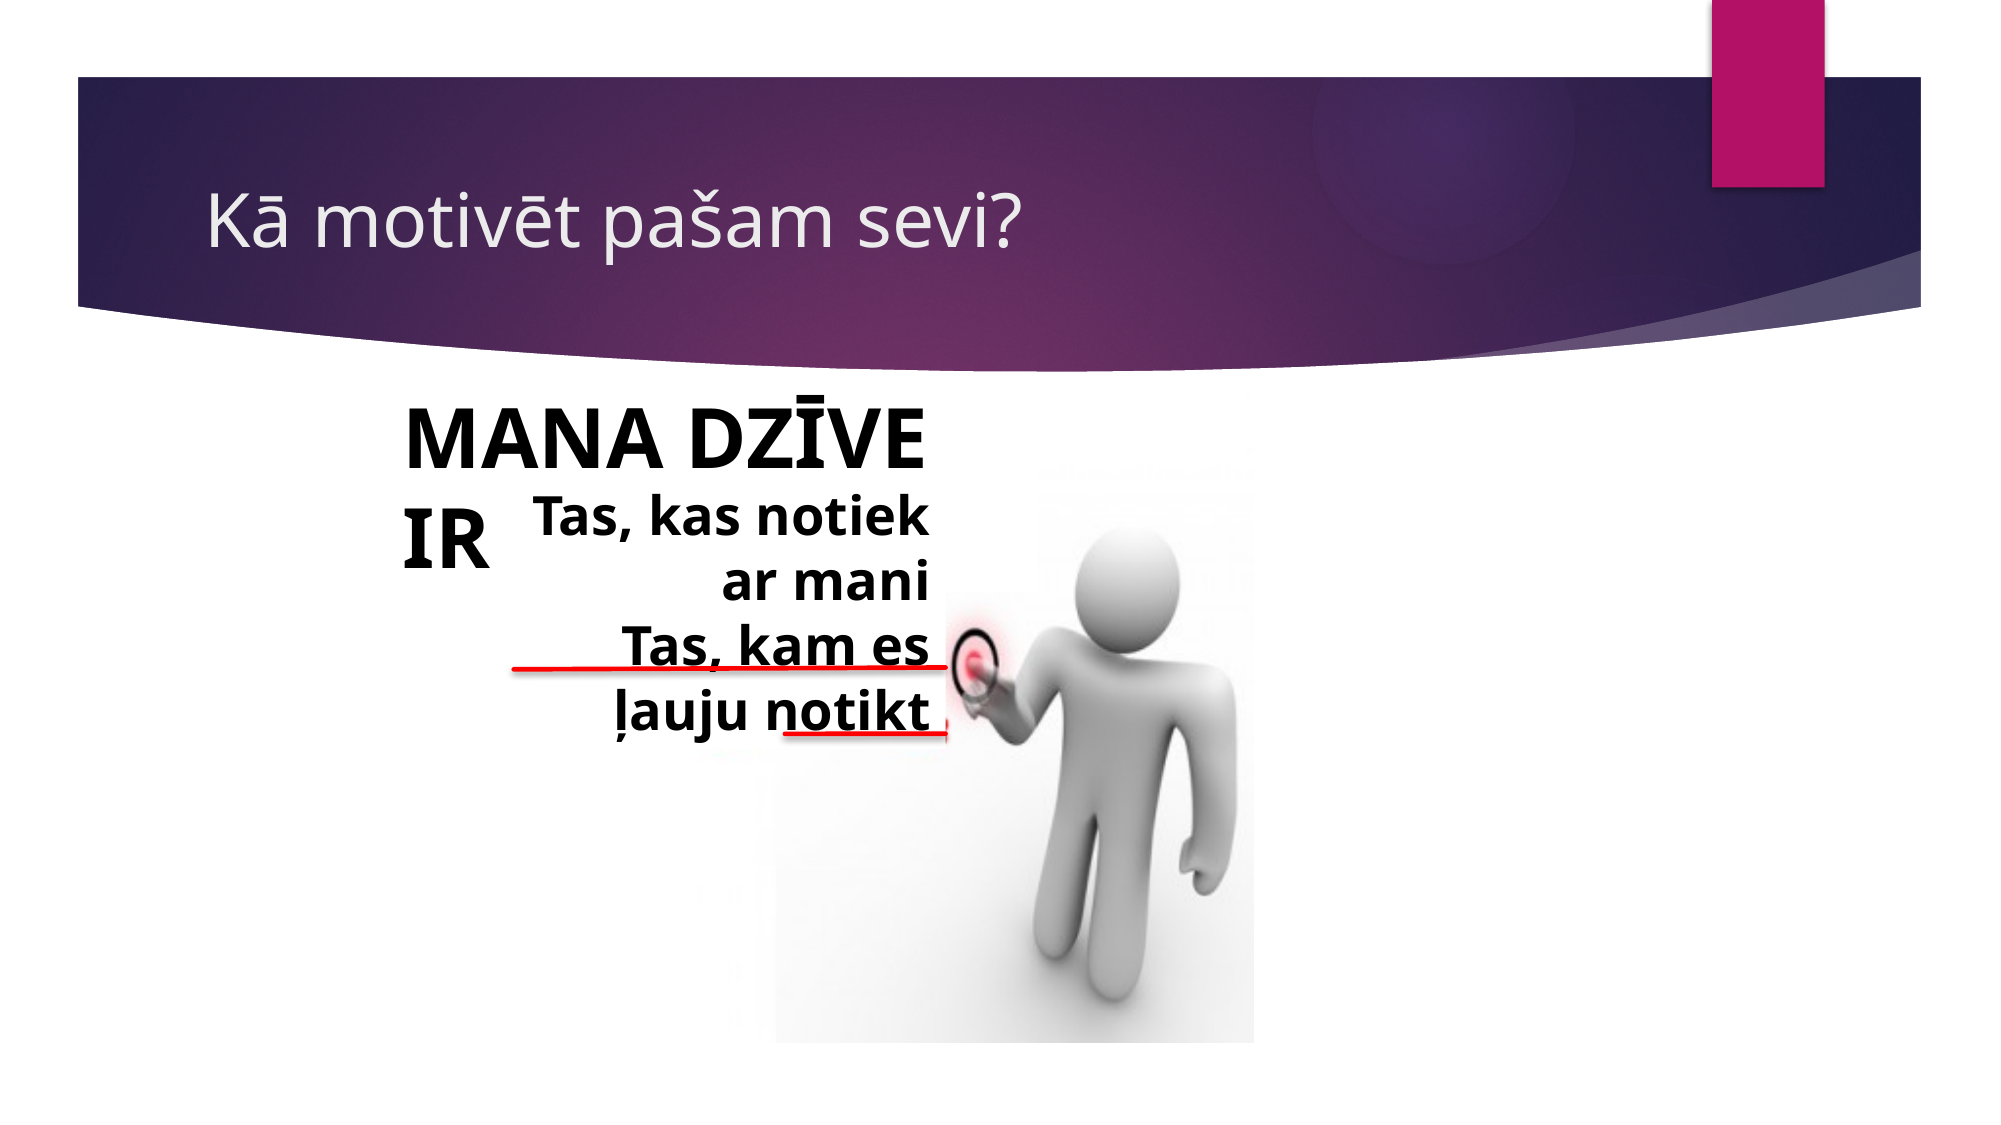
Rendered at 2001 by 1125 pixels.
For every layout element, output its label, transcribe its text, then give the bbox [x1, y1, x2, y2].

title Kā motivēt pašam sevi? [189, 159, 1627, 276]
text_box Tas, kas notiek ar mani Tas, kam es ļauju notikt [491, 474, 661, 749]
text_box MANA DZĪVE IR: [388, 377, 1037, 593]
picture [667, 386, 1254, 1043]
